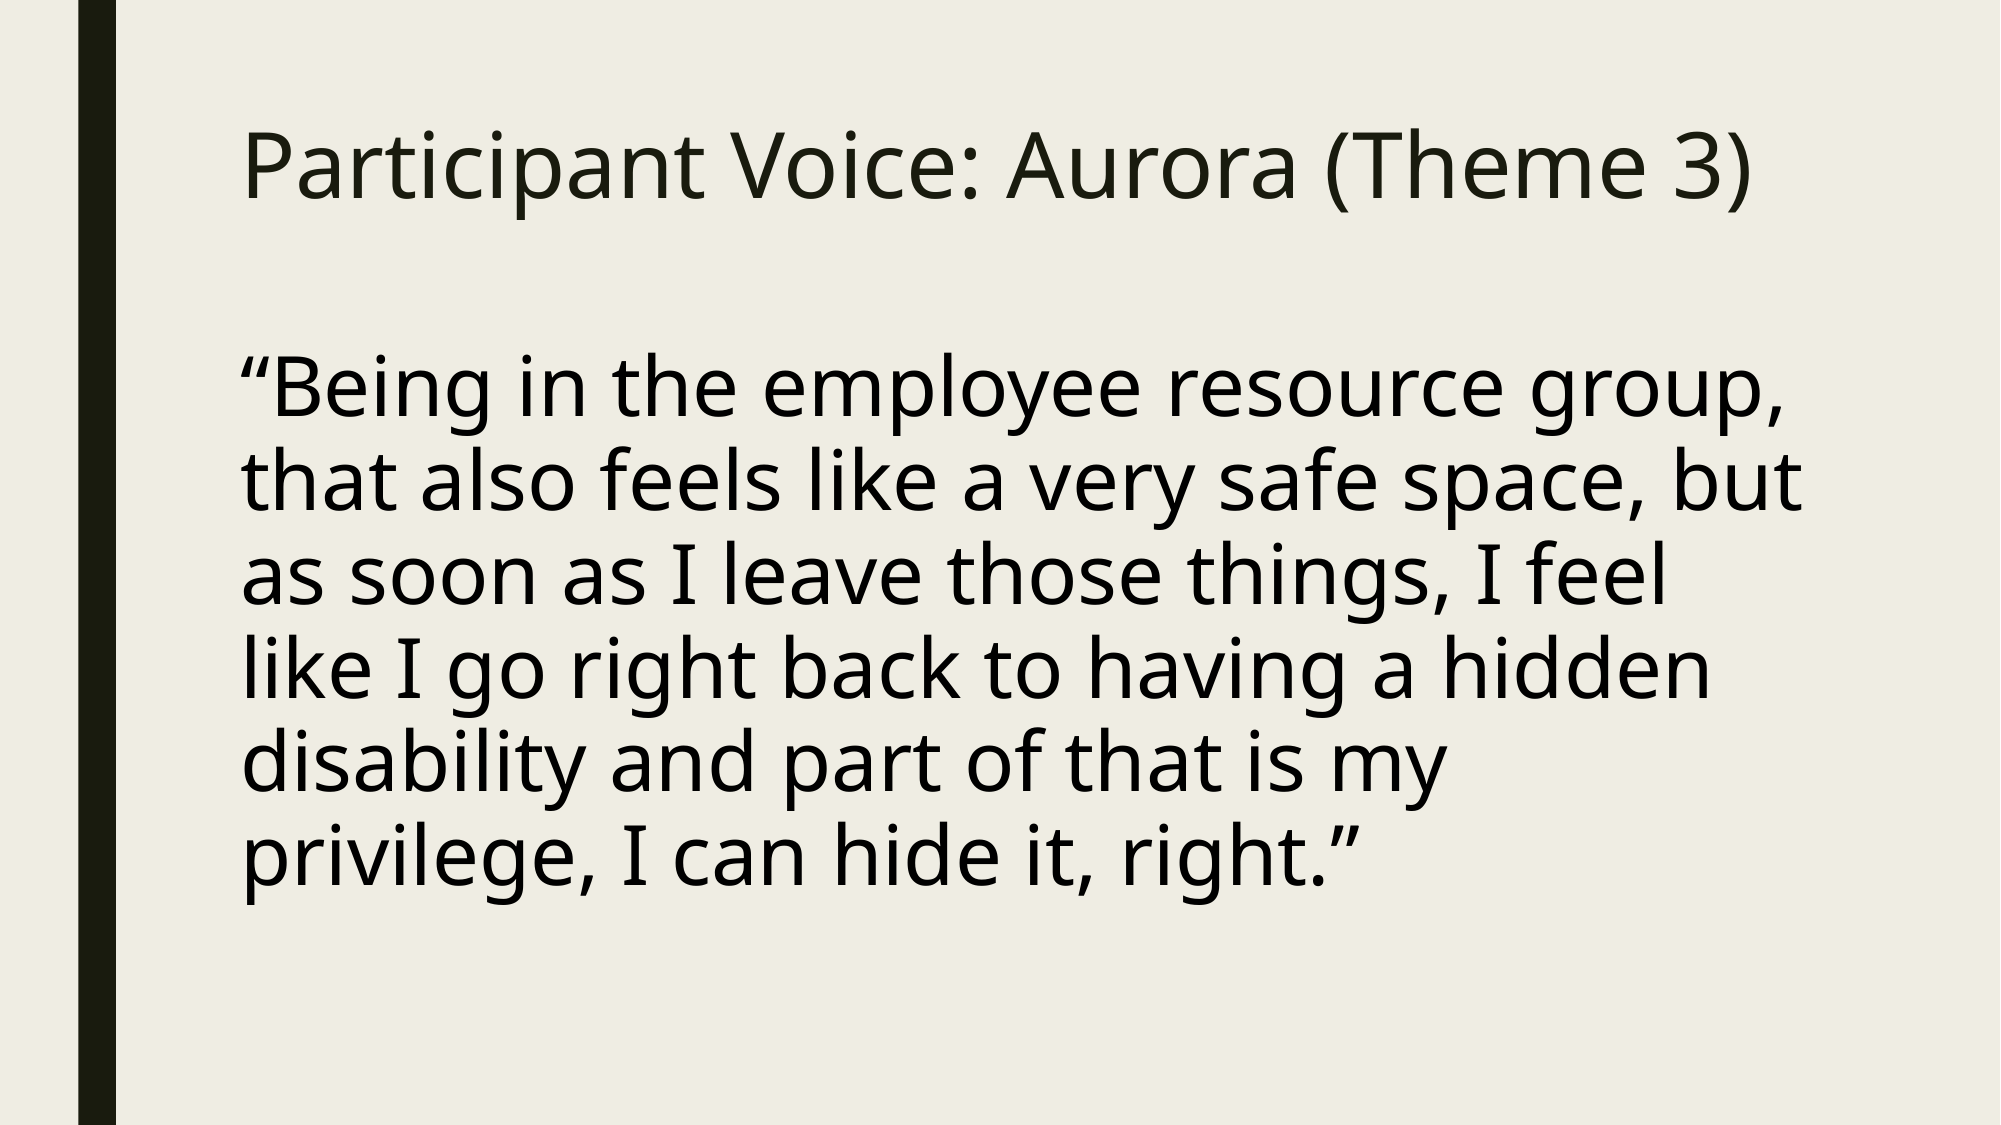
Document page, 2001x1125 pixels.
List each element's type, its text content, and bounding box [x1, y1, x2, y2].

title Participant Voice: Aurora (Theme 3) [225, 112, 1800, 333]
list “Being in the employee resource group, that also feels like a very safe space, but as soon as I leave those things, I feel like I go right back to having a hidden disability and part of that is my privilege, I can hide it, right.” [225, 333, 1827, 922]
